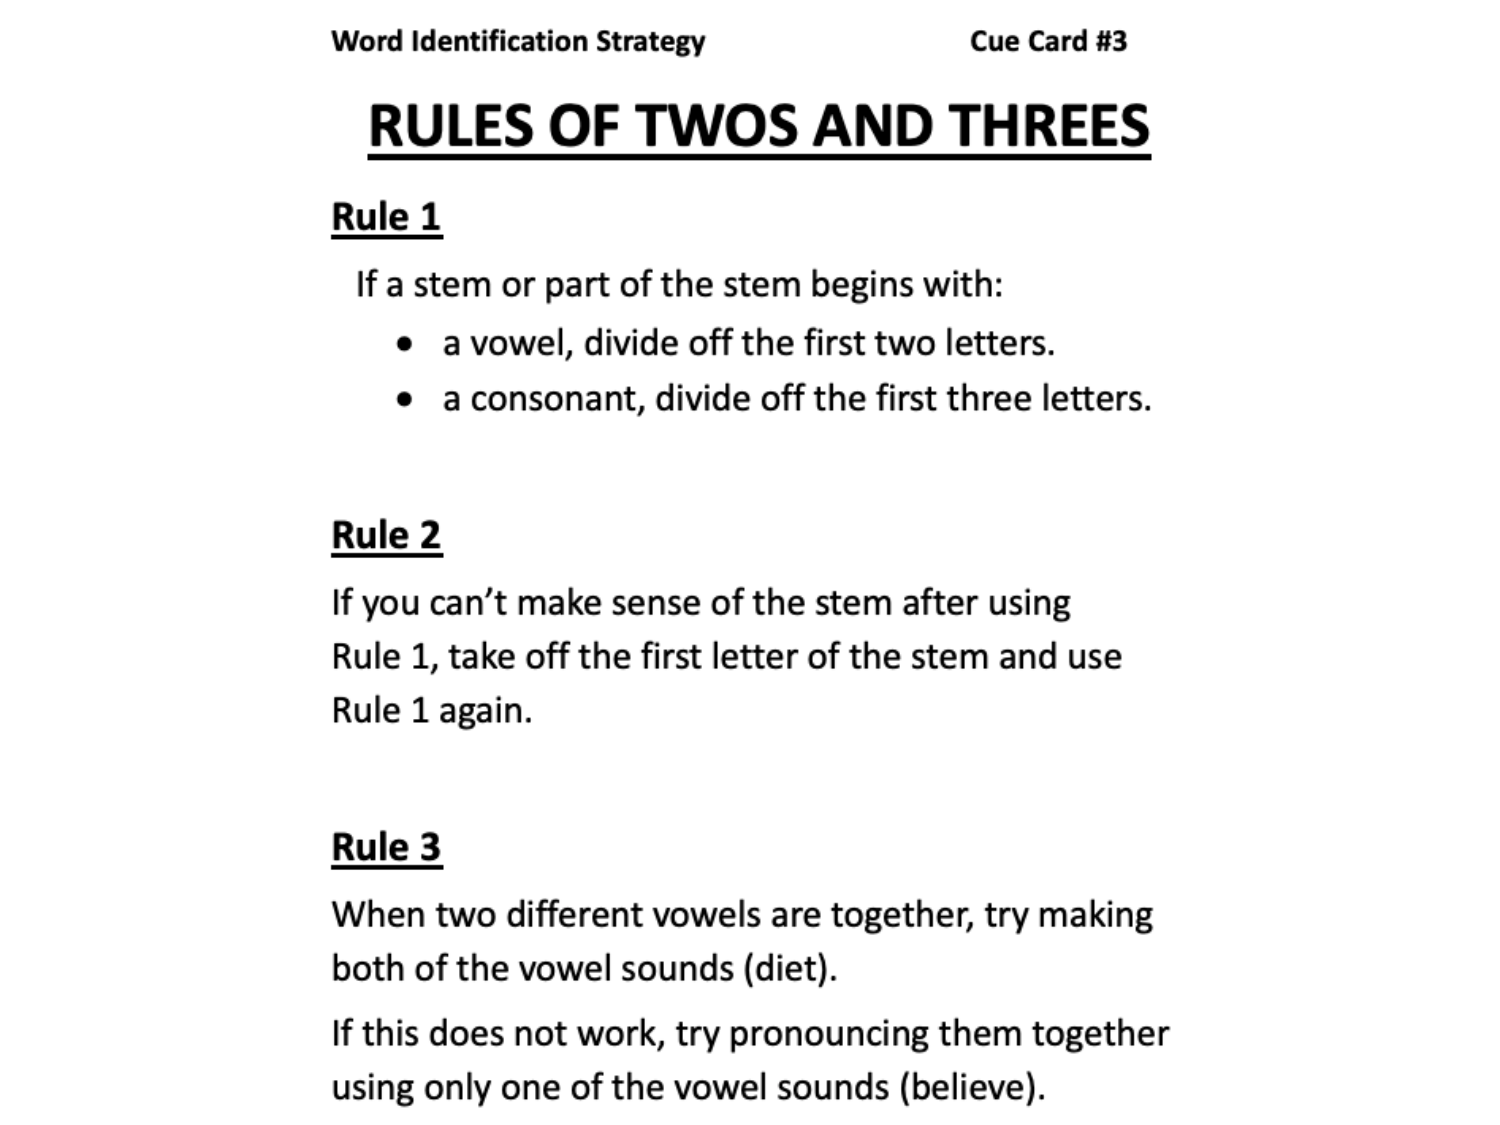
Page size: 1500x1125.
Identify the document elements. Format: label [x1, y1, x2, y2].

picture [306, 0, 1193, 1125]
